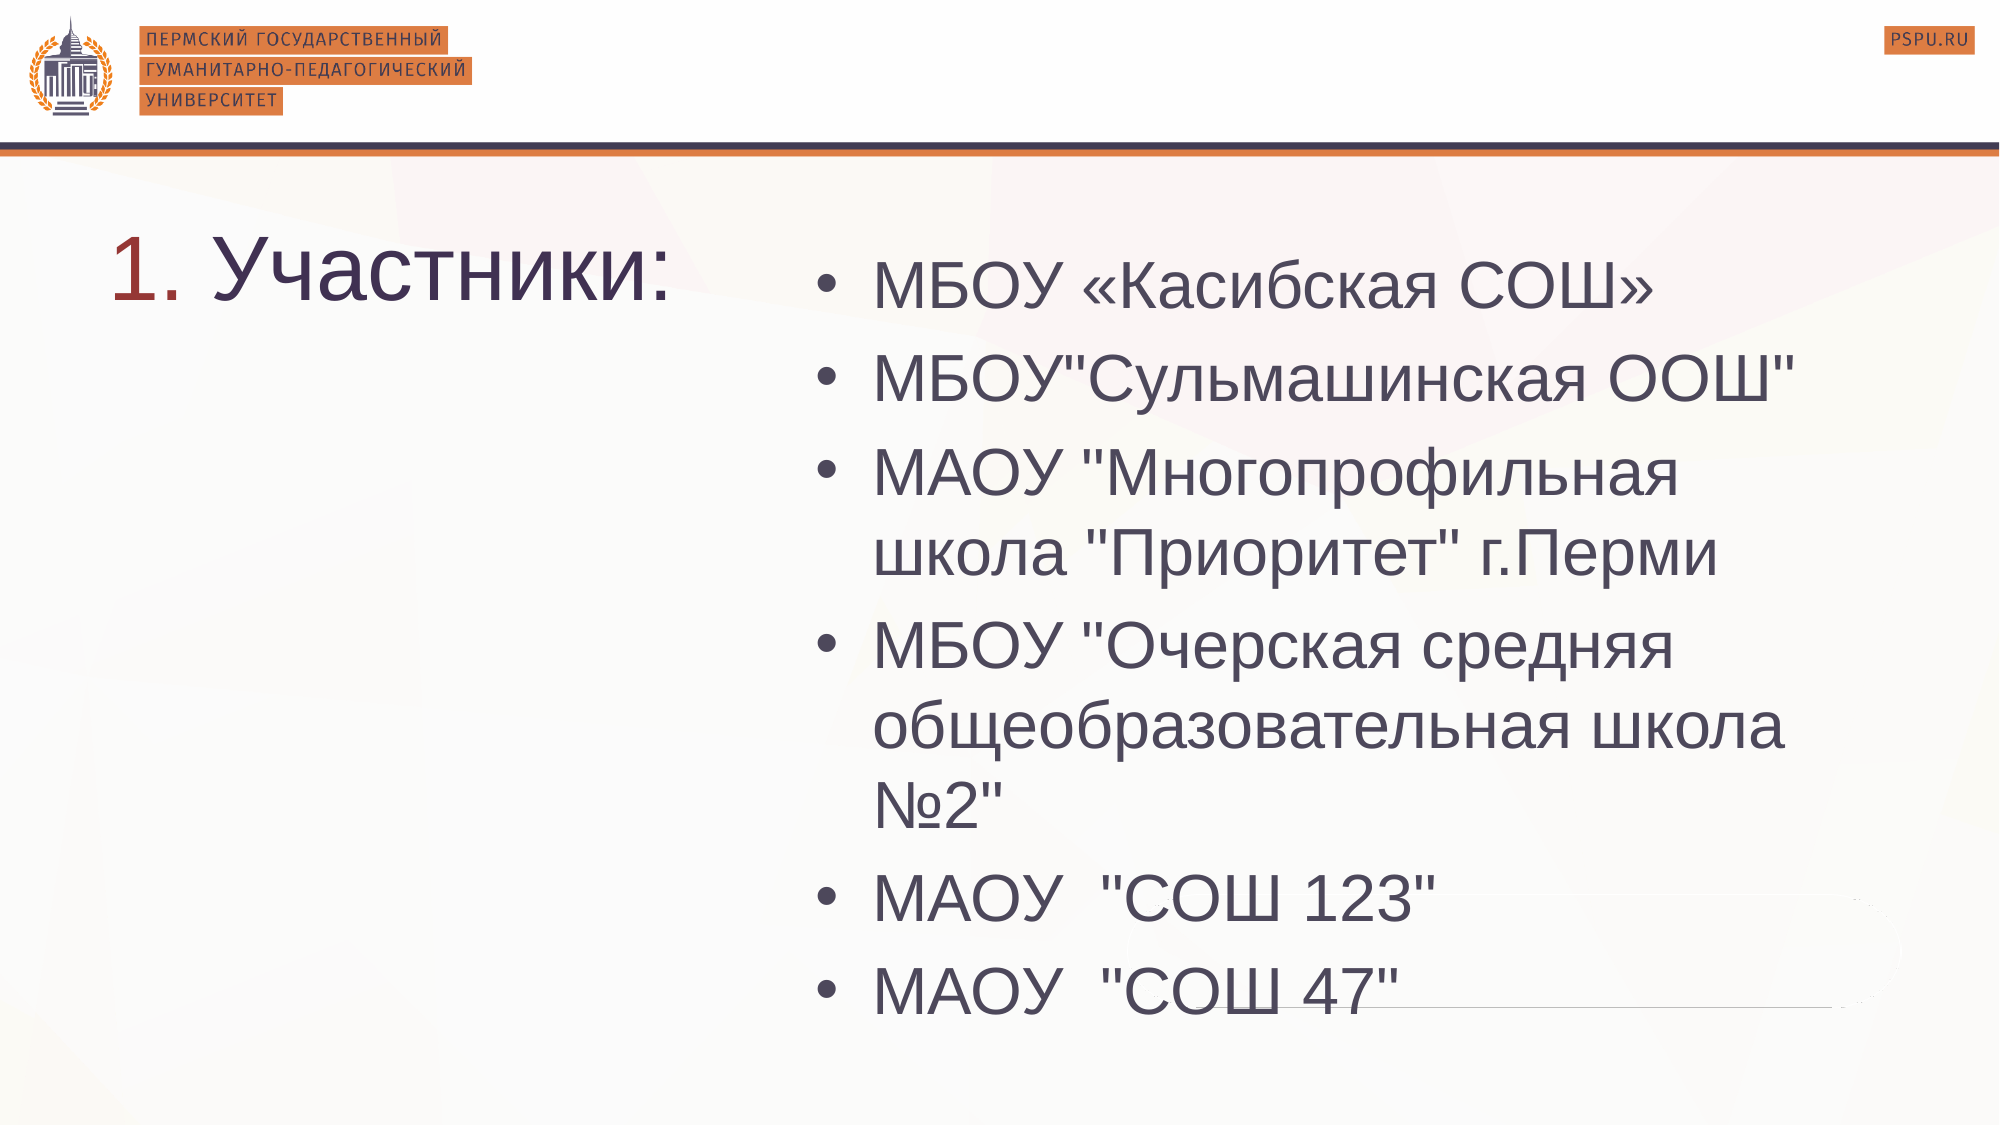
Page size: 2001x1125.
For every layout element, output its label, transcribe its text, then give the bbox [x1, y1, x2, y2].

picture [0, 0, 2000, 1125]
title 1. Участники: [34, 154, 775, 373]
text_box [90, 119, 215, 154]
list МБОУ «Касибская СОШ» МБОУ"Сульмашинская ООШ" МАОУ "Многопрофильная школа "Приоритет" г.Перми МБОУ "Очерская средняя общеобразовательная школа №2" МАОУ "СОШ 123" МАОУ "СОШ 47" [800, 234, 1903, 1071]
